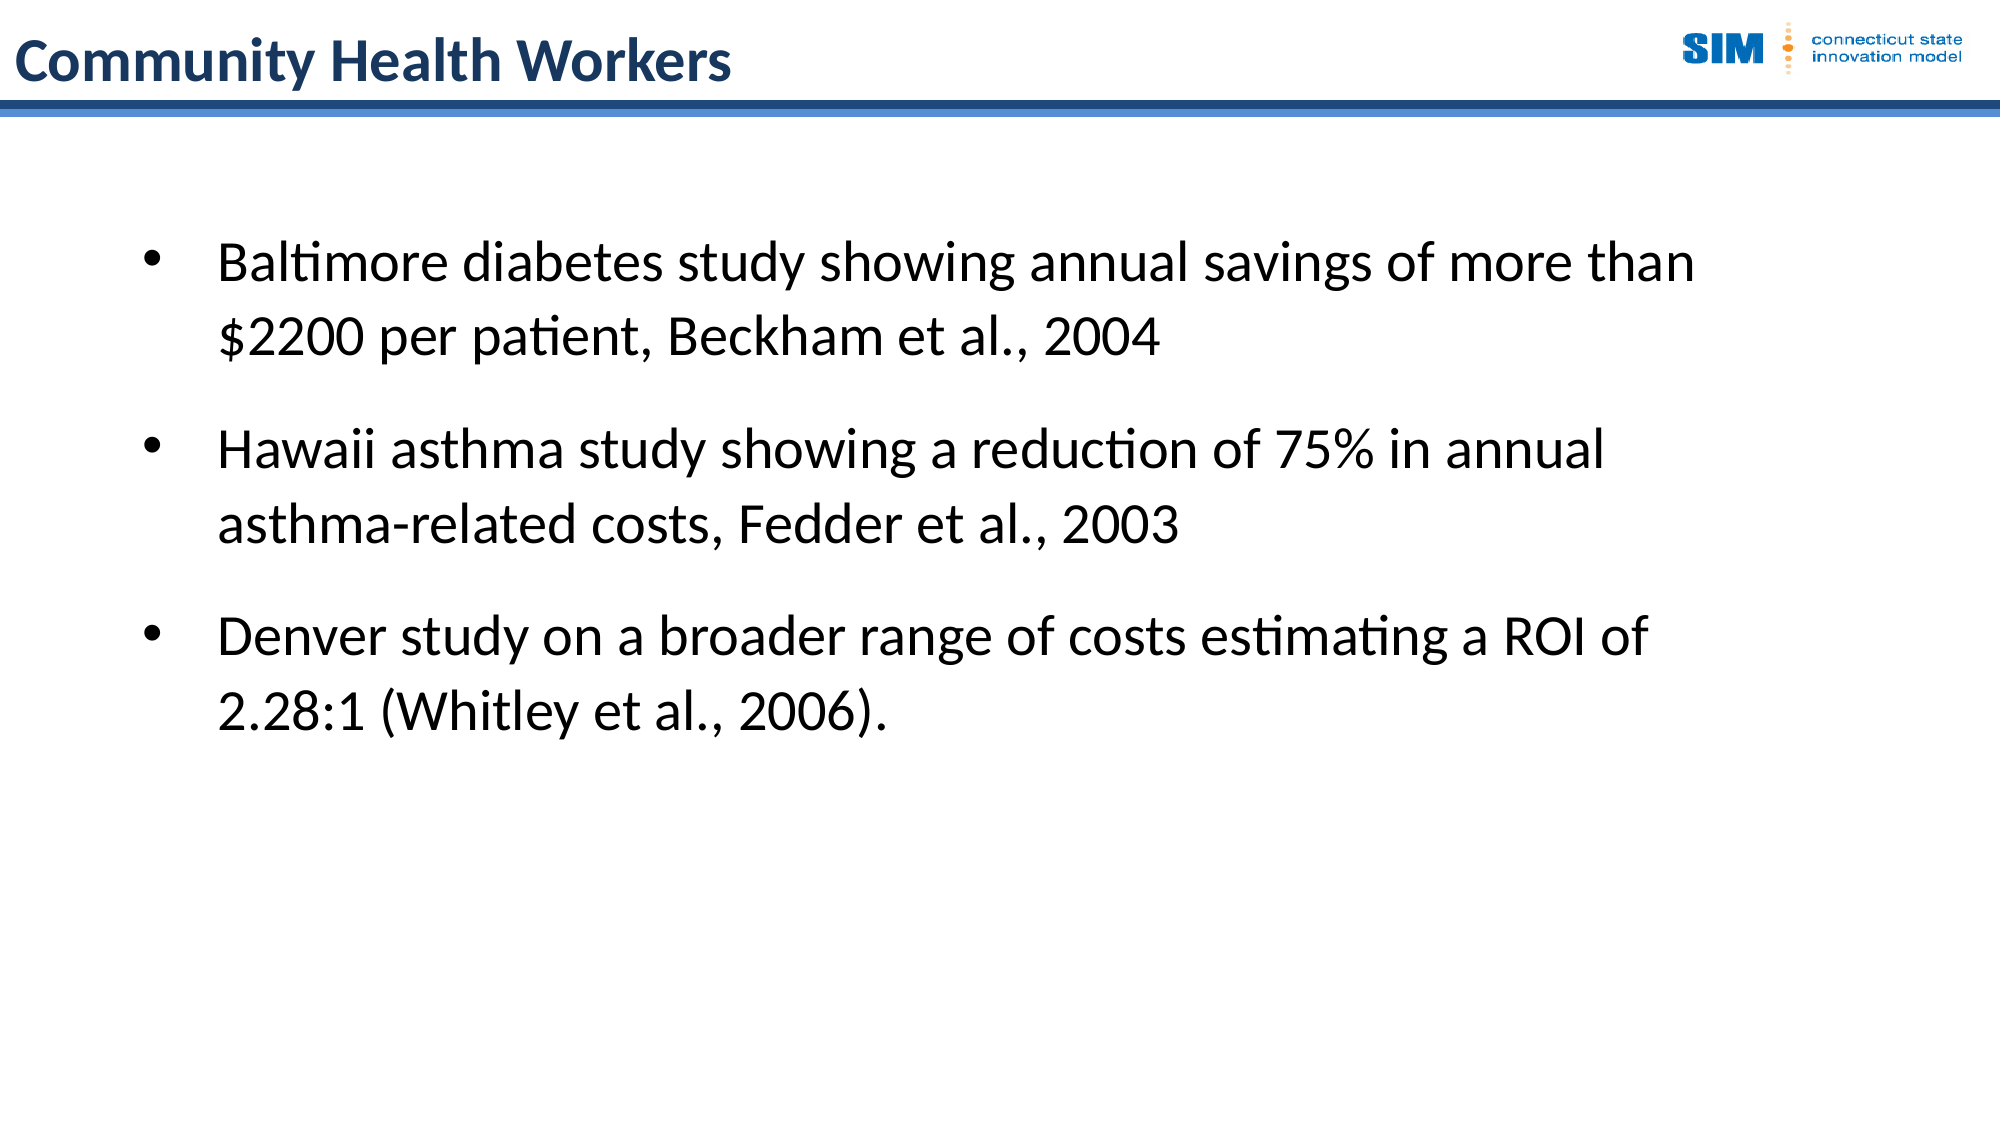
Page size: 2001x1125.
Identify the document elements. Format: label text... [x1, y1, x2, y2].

text_box Community Health Workers [0, 0, 1474, 113]
text_box Baltimore diabetes study showing annual savings of more than $2200 per patient, Beckham et al., 2004 Hawaii asthma study showing a reduction of 75% in annual asthma-related costs, Fedder et al., 2003 Denver study on a broader range of costs estimating a ROI of 2.28:1 (Whitley et al., 2006). [128, 210, 1757, 750]
picture [1660, 8, 1988, 84]
